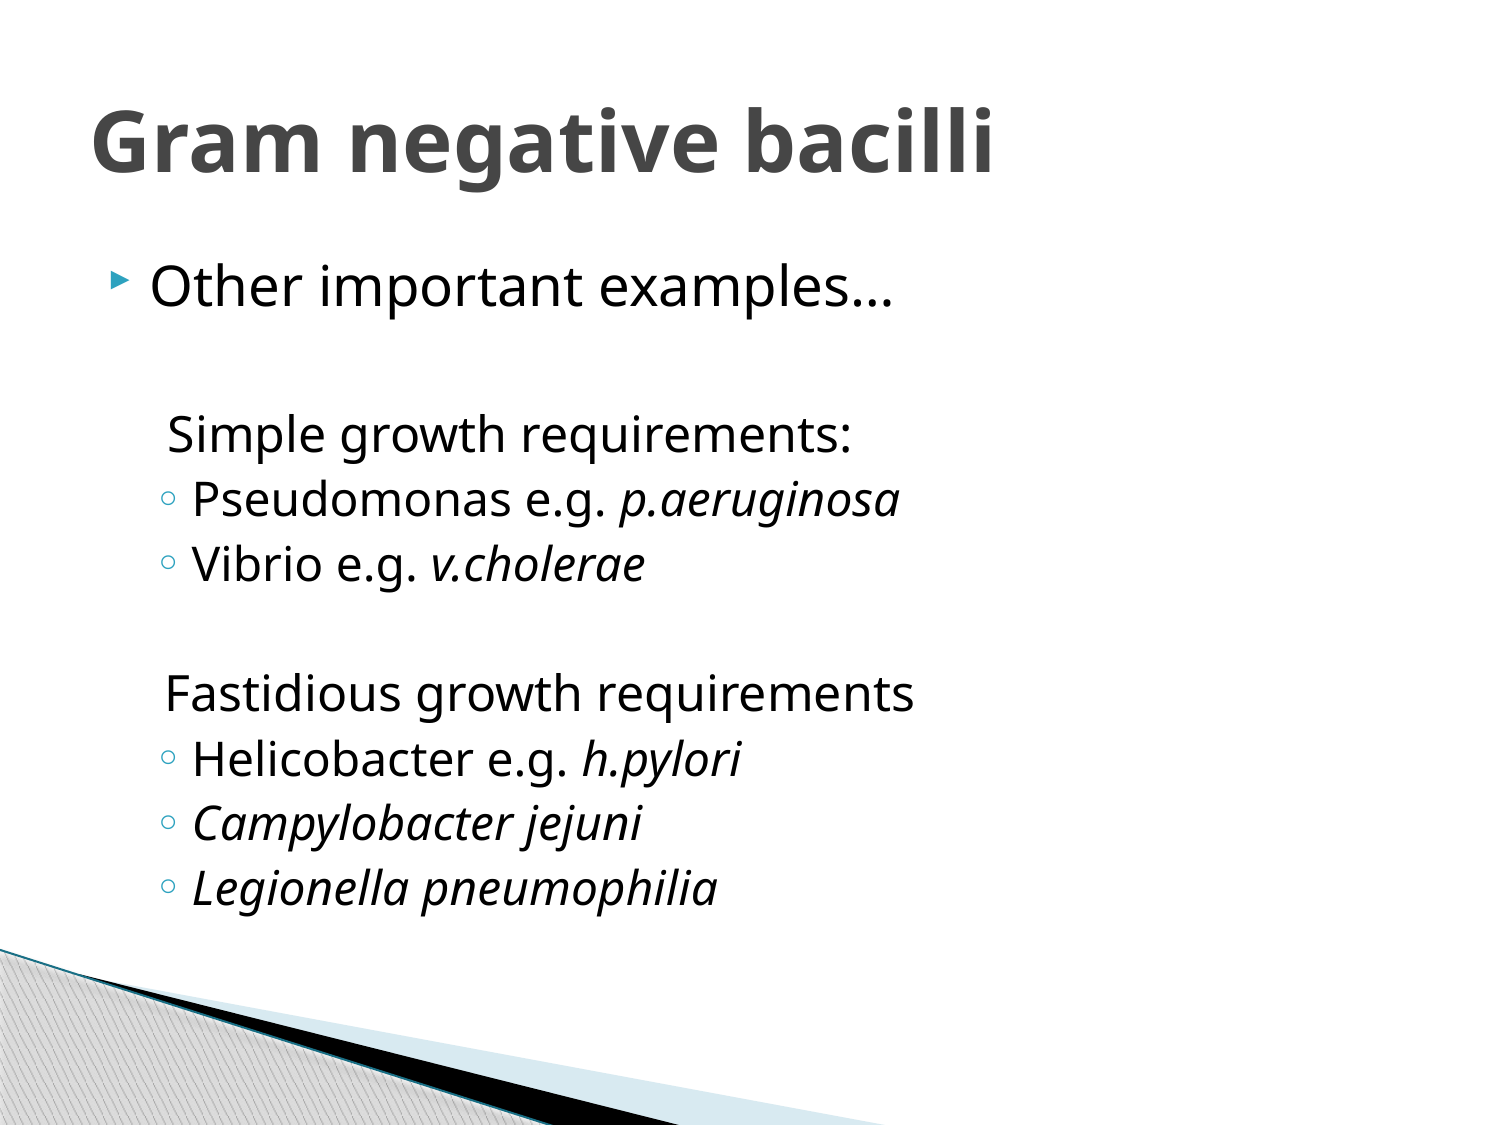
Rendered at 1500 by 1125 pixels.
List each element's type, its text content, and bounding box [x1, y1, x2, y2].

list Other important examples… Simple growth requirements: Pseudomonas e.g. p.aeruginosa Vibrio e.g. v.cholerae Fastidious growth requirements Helicobacter e.g. h.pylori Campylobacter jejuni Legionella pneumophilia [75, 243, 1425, 986]
title Gram negative bacilli [75, 45, 1425, 233]
